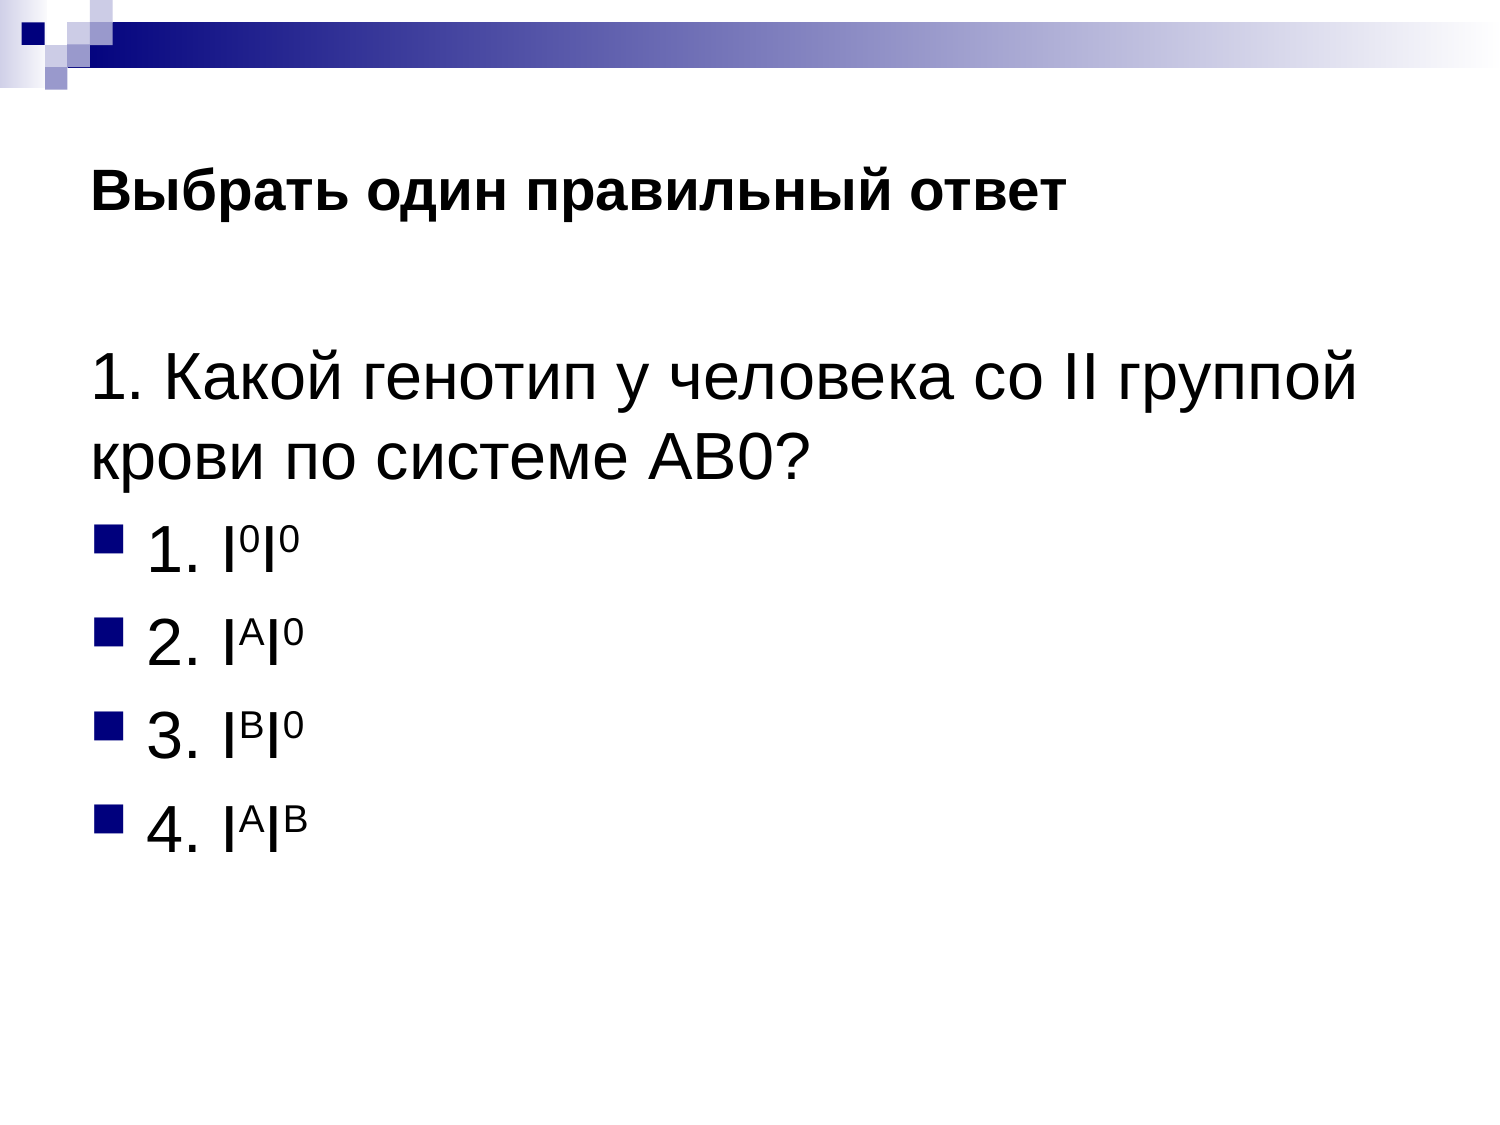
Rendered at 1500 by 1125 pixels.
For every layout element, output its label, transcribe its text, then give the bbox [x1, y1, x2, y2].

list 1. Какой генотип у человека со II группой крови по системе АВ0? 1. I0I0 2. IАI0 3. IВI0 4. IАIВ [75, 324, 1425, 963]
title Выбрать один правильный ответ [75, 75, 1425, 300]
